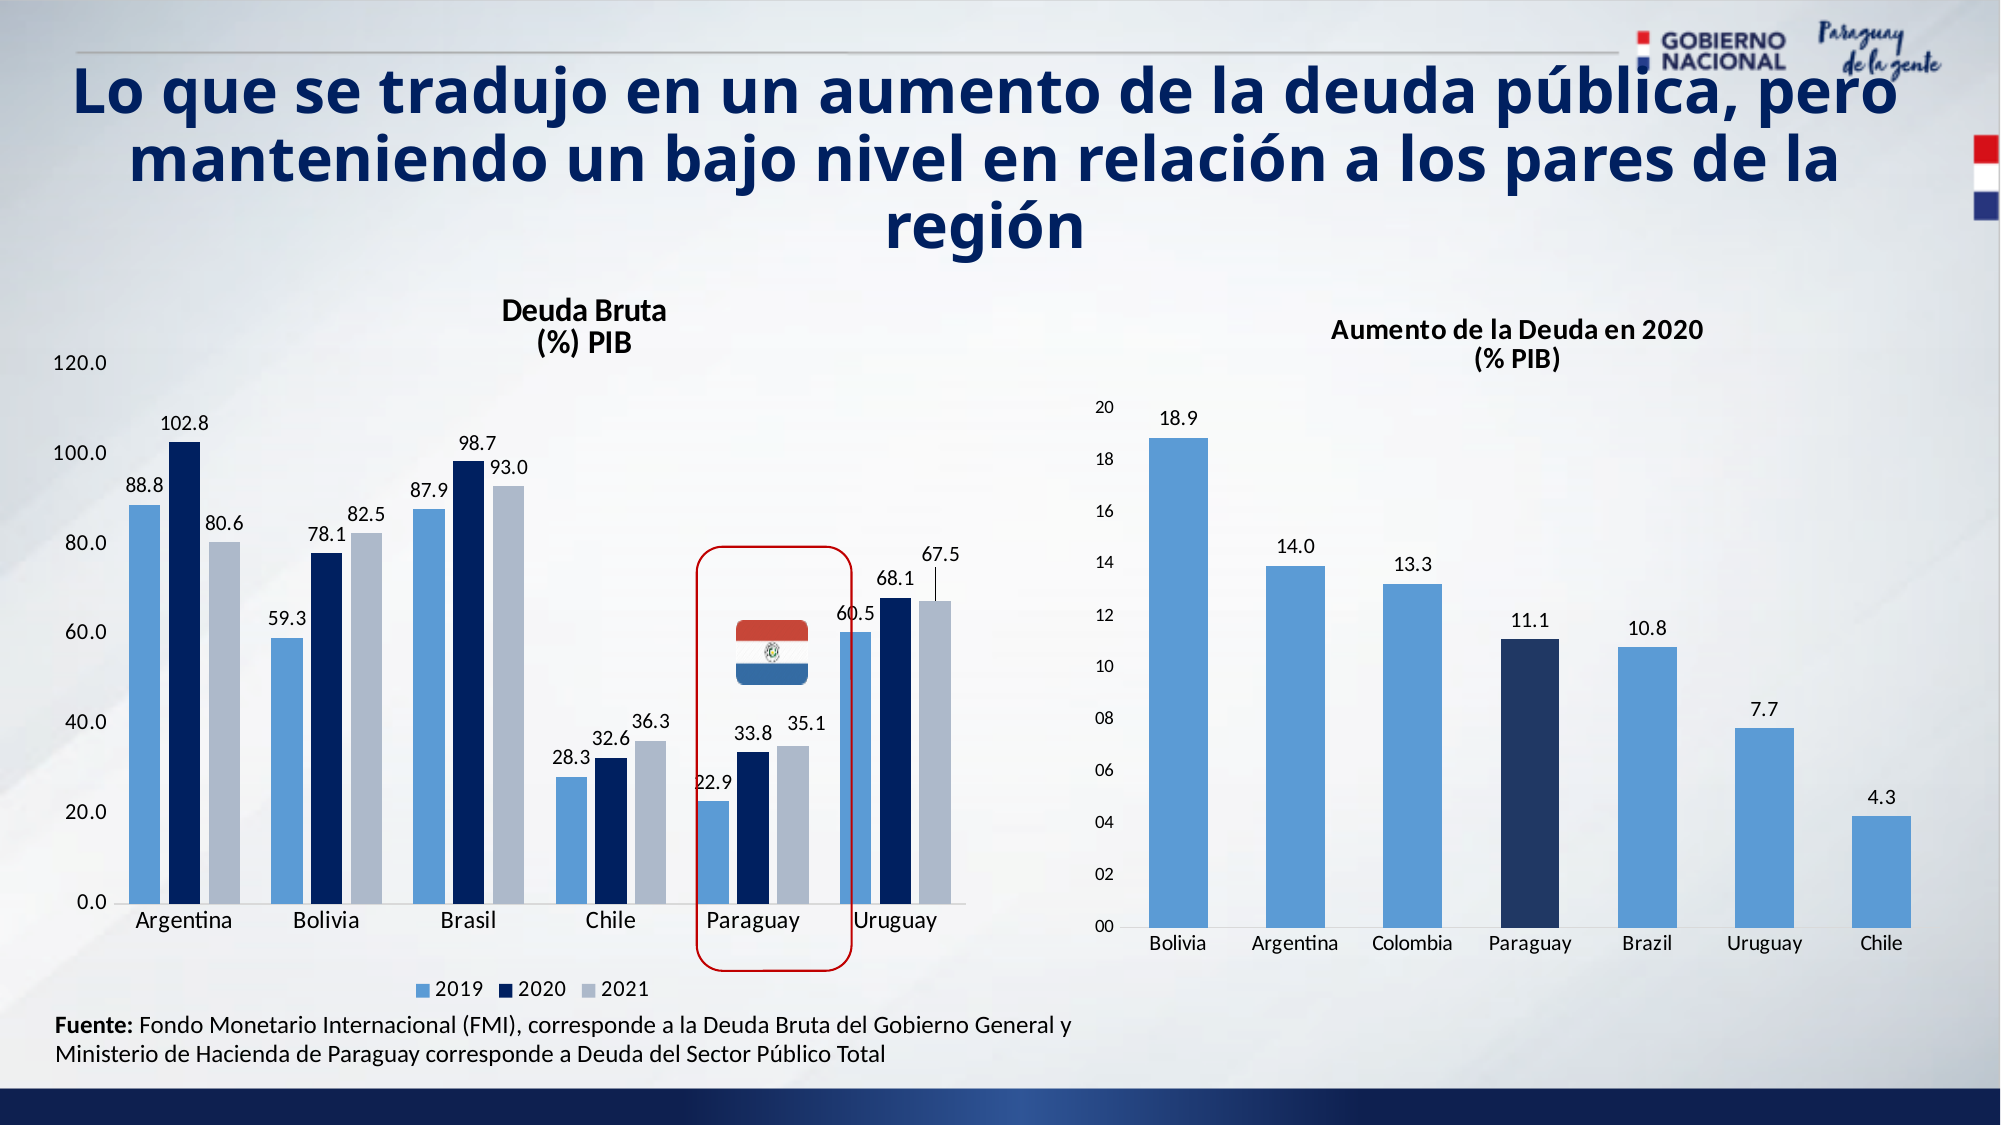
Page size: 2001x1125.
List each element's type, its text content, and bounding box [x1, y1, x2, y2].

picture [0, 0, 2001, 1125]
text_box Fuente: Fondo Monetario Internacional (FMI), corresponde a la Deuda Bruta del Gobierno General y Ministerio de Hacienda de Paraguay corresponde a Deuda del Sector Público Total [40, 970, 1139, 1125]
chart [1077, 287, 1958, 971]
title Lo que se tradujo en un aumento de la deuda pública, pero manteniendo un bajo nivel en relación a los pares de la región [27, 52, 1944, 270]
chart [52, 232, 992, 1009]
